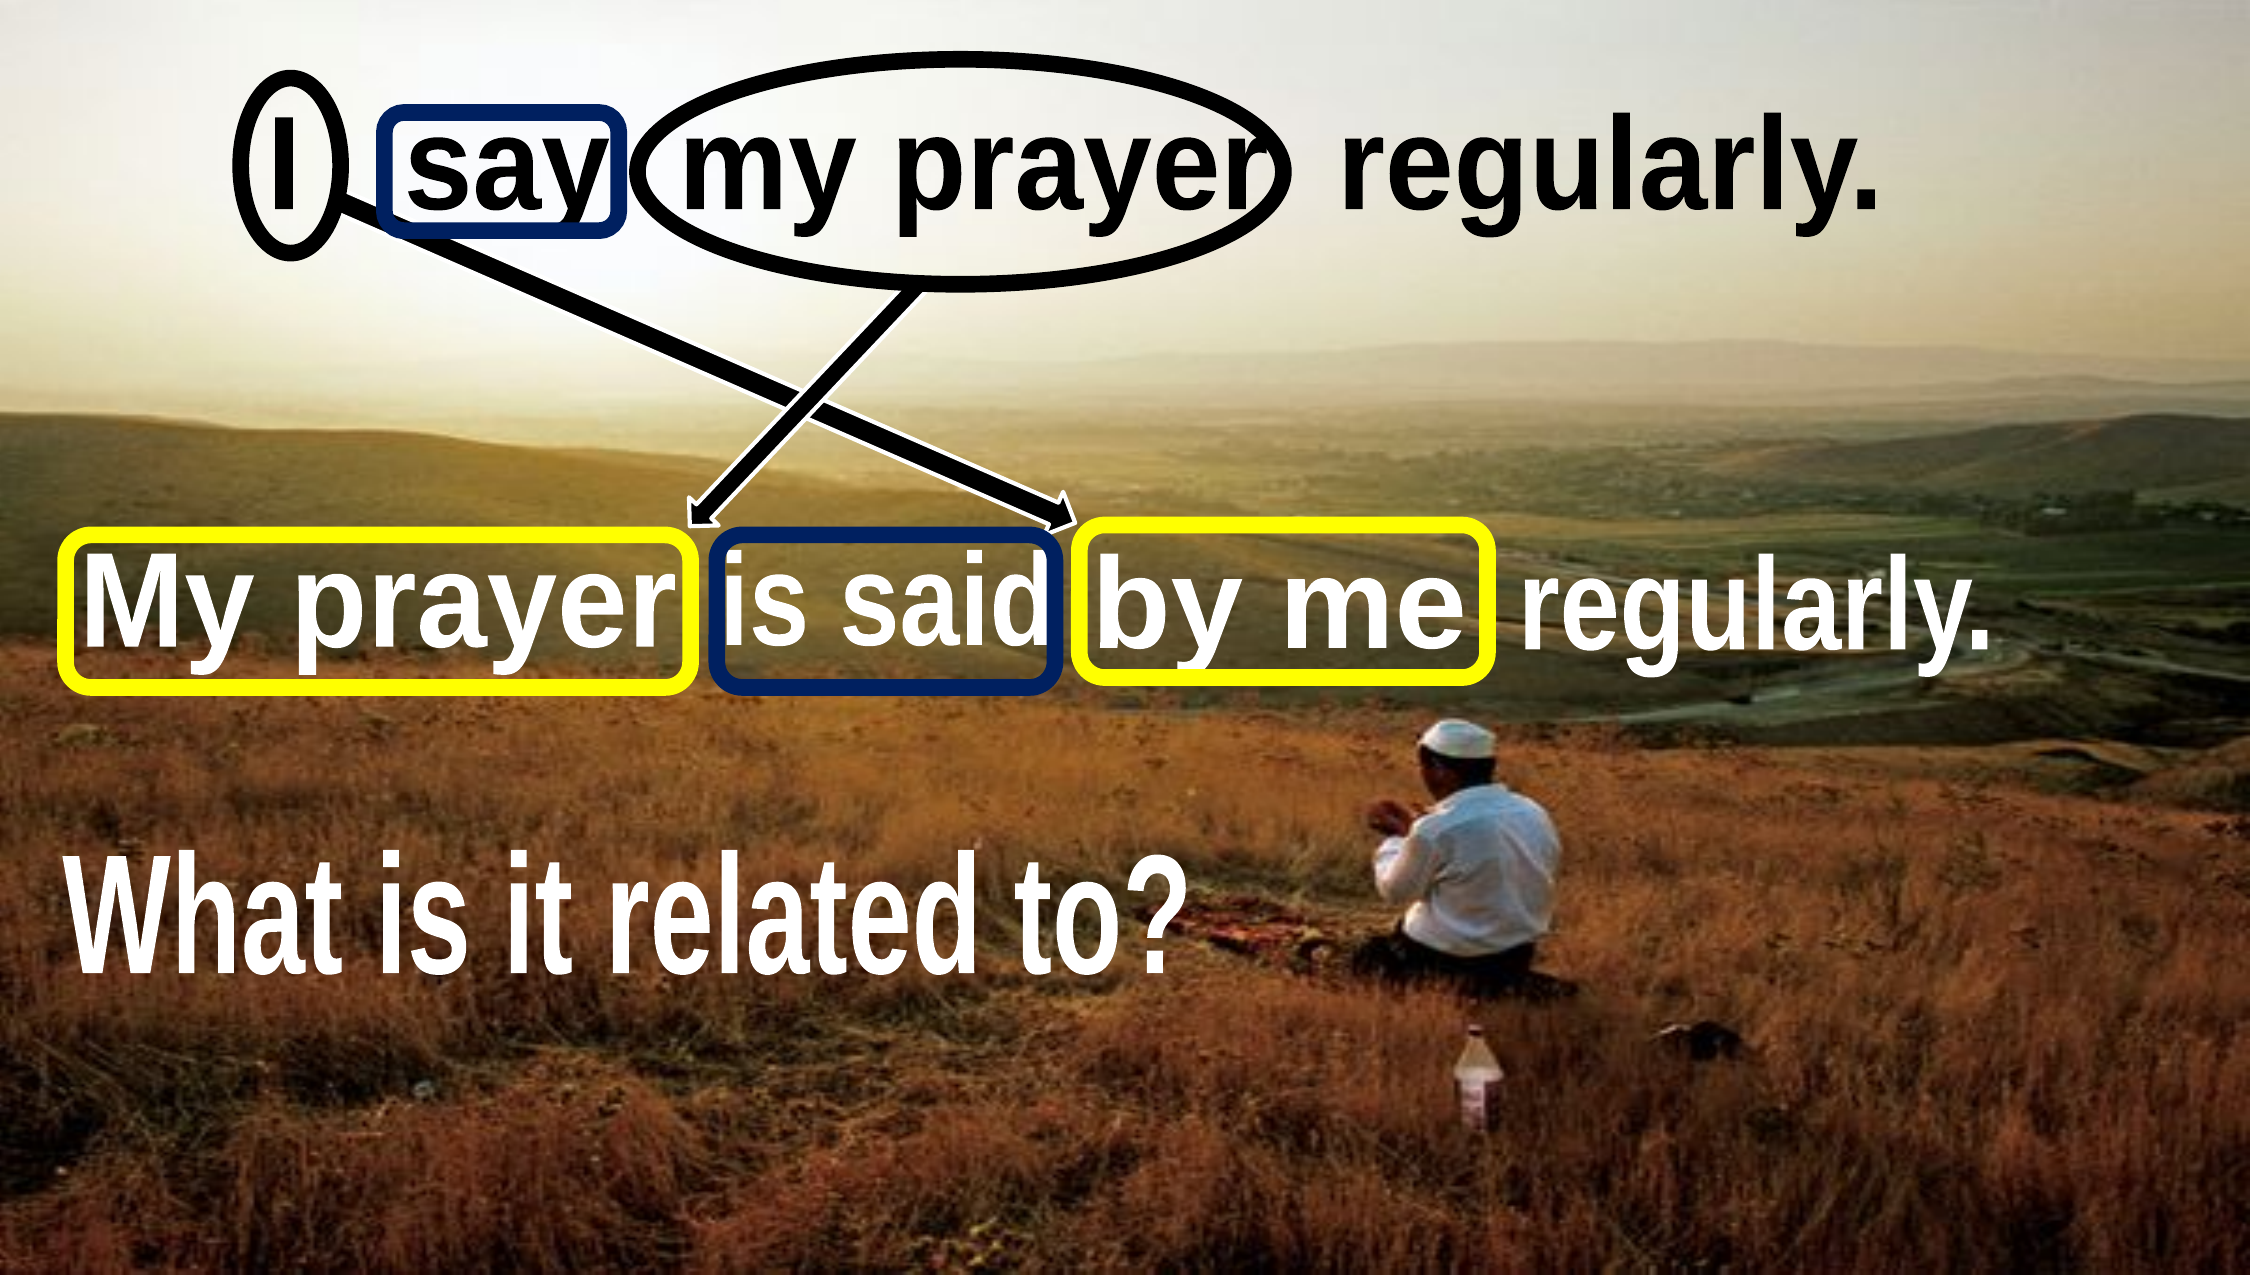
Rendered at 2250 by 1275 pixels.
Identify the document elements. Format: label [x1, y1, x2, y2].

text_box [382, 110, 621, 233]
text_box [63, 532, 693, 690]
text_box [1077, 522, 1490, 680]
text_box [335, 188, 802, 410]
text_box [635, 57, 1286, 287]
picture [0, 0, 2250, 1275]
text_box [238, 75, 343, 256]
text_box [686, 285, 930, 529]
text_box [807, 399, 1078, 537]
text_box [714, 532, 1058, 690]
